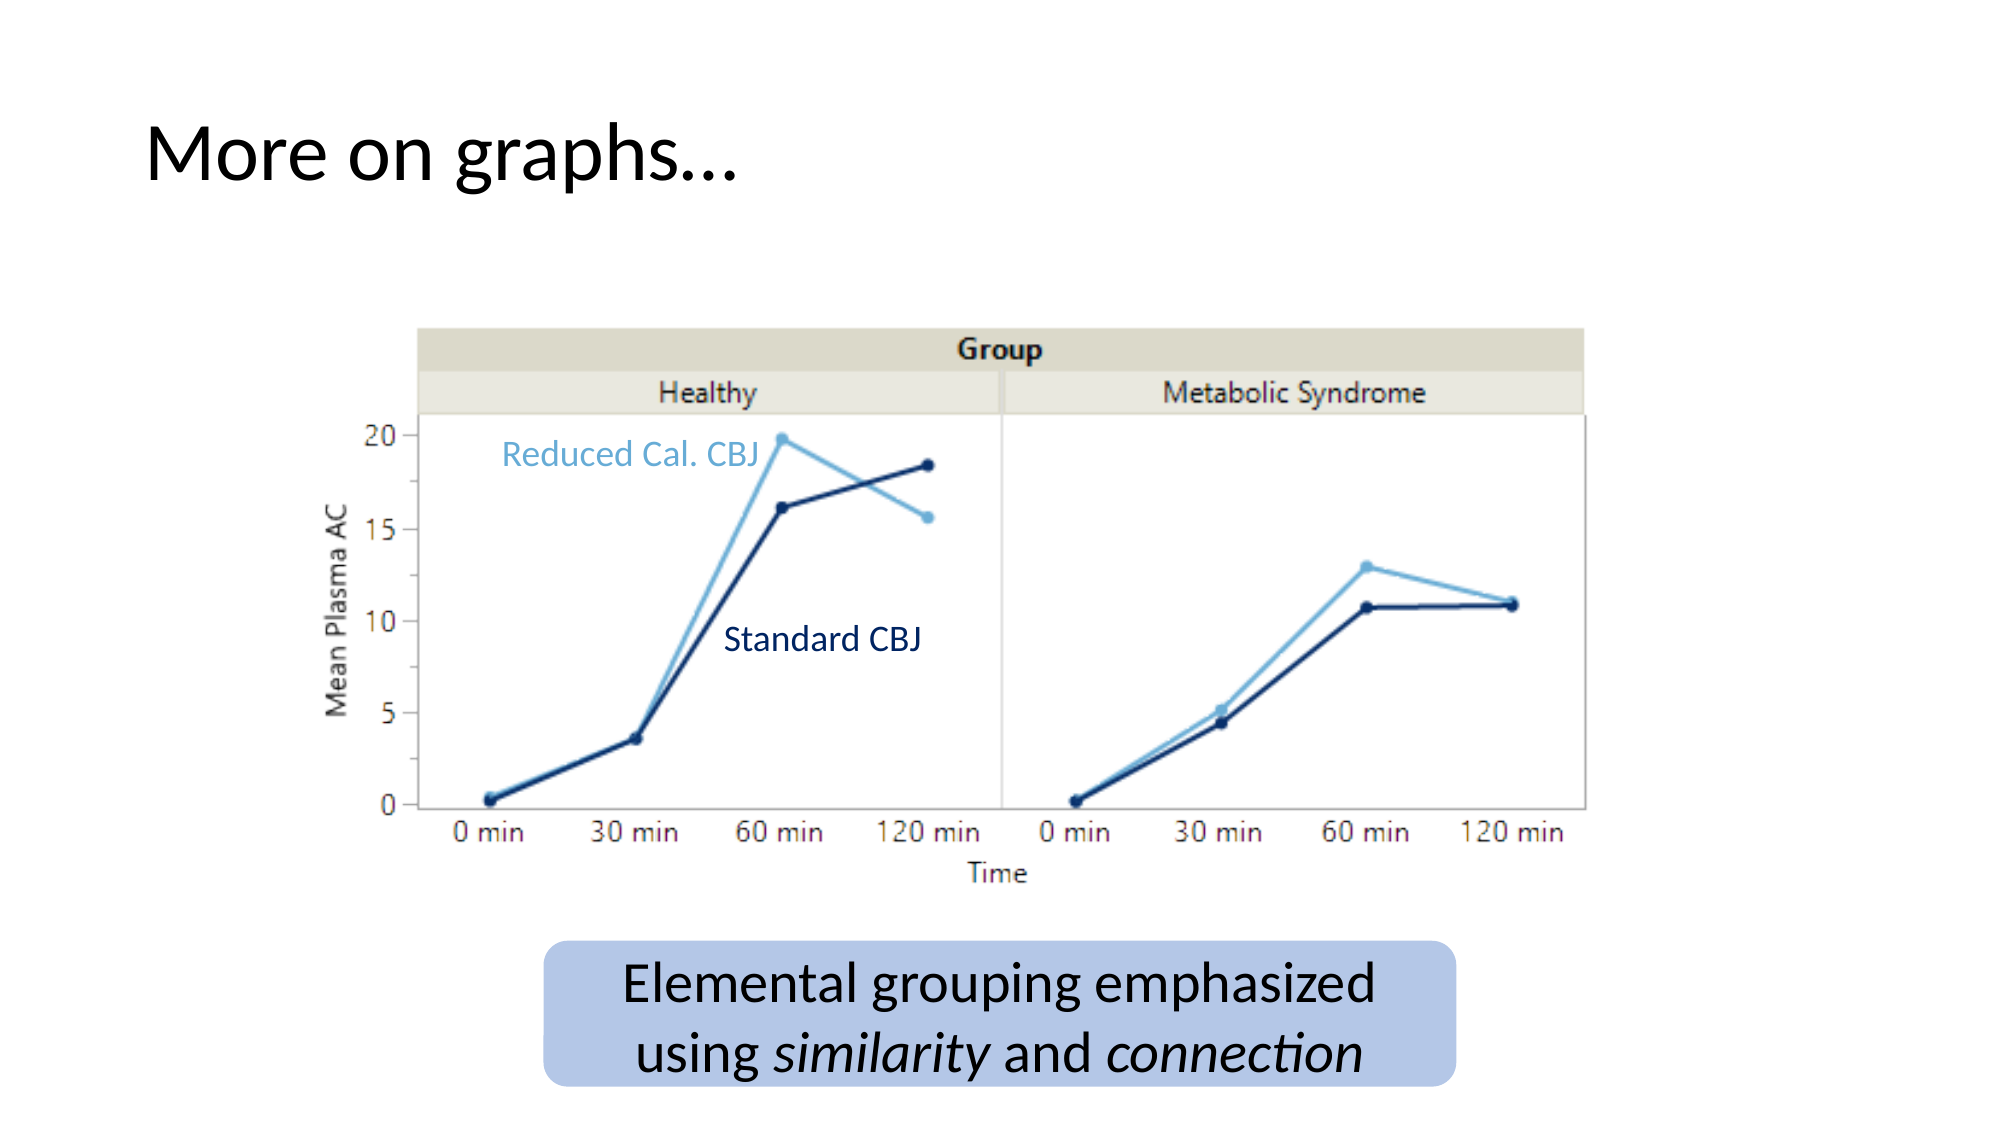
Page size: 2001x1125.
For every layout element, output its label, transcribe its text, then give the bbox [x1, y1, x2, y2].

text_box Elemental grouping emphasized using similarity and connection [542, 939, 1458, 1088]
text_box More on graphs… [129, 89, 1775, 205]
picture [309, 273, 1619, 903]
